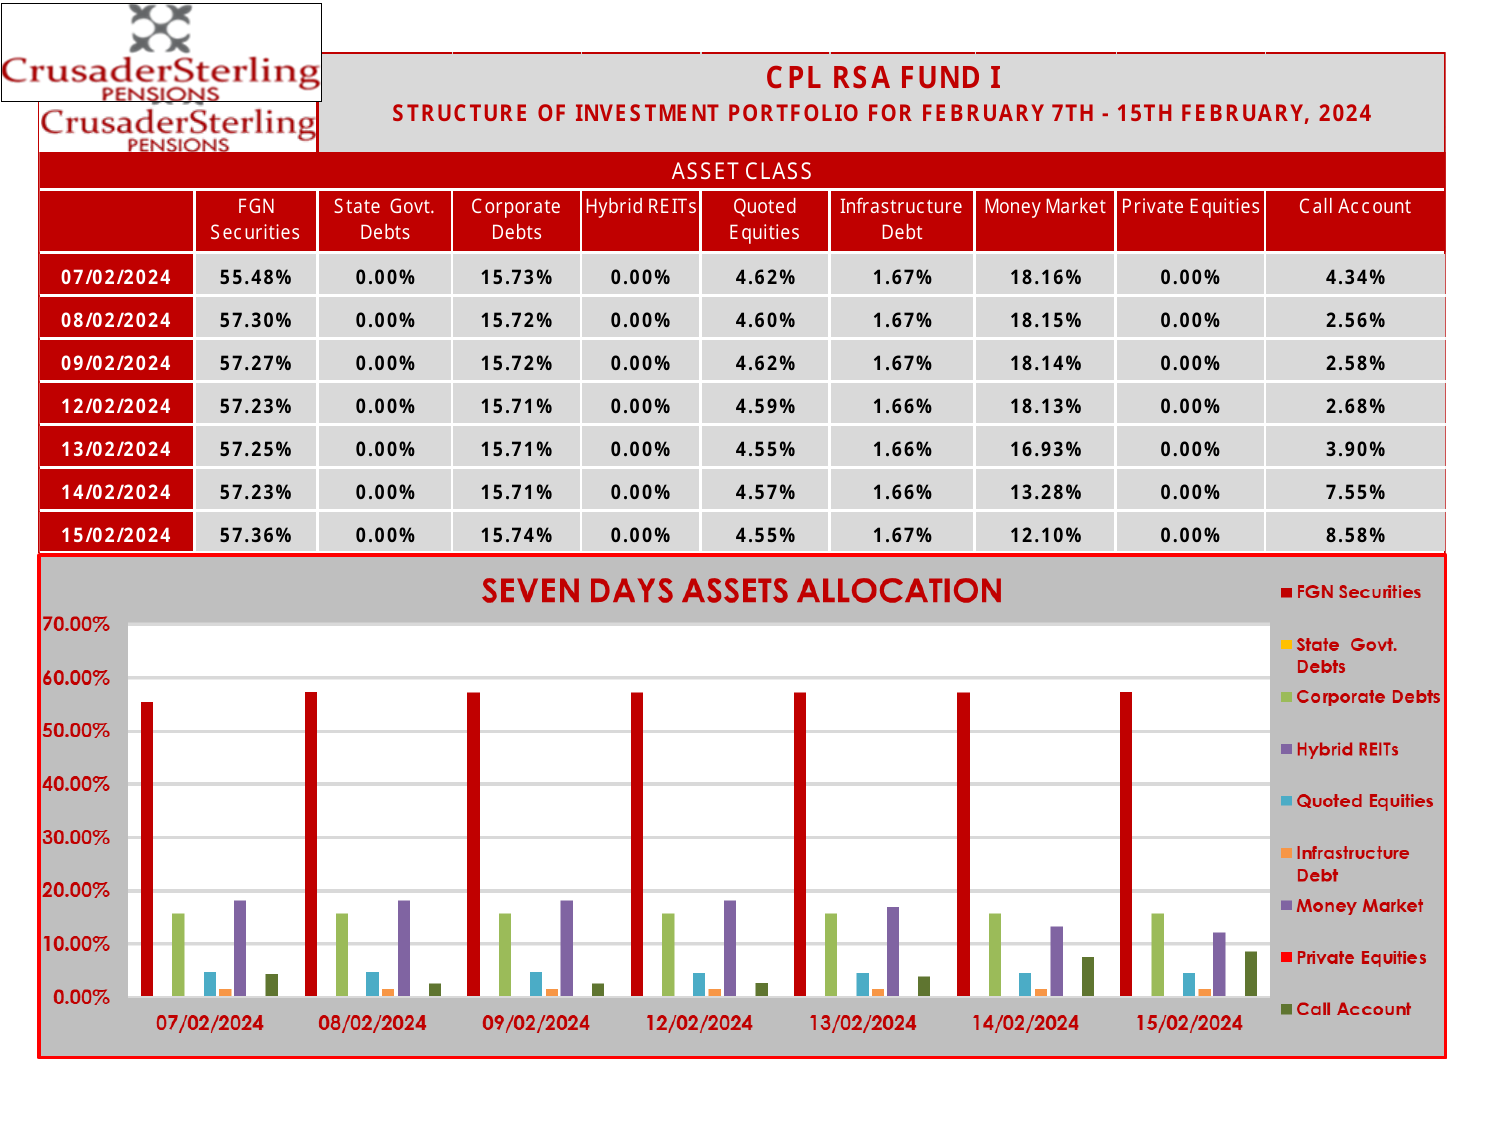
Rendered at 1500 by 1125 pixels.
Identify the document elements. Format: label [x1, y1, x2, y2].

picture [37, 51, 1448, 1059]
picture [2, 4, 321, 101]
